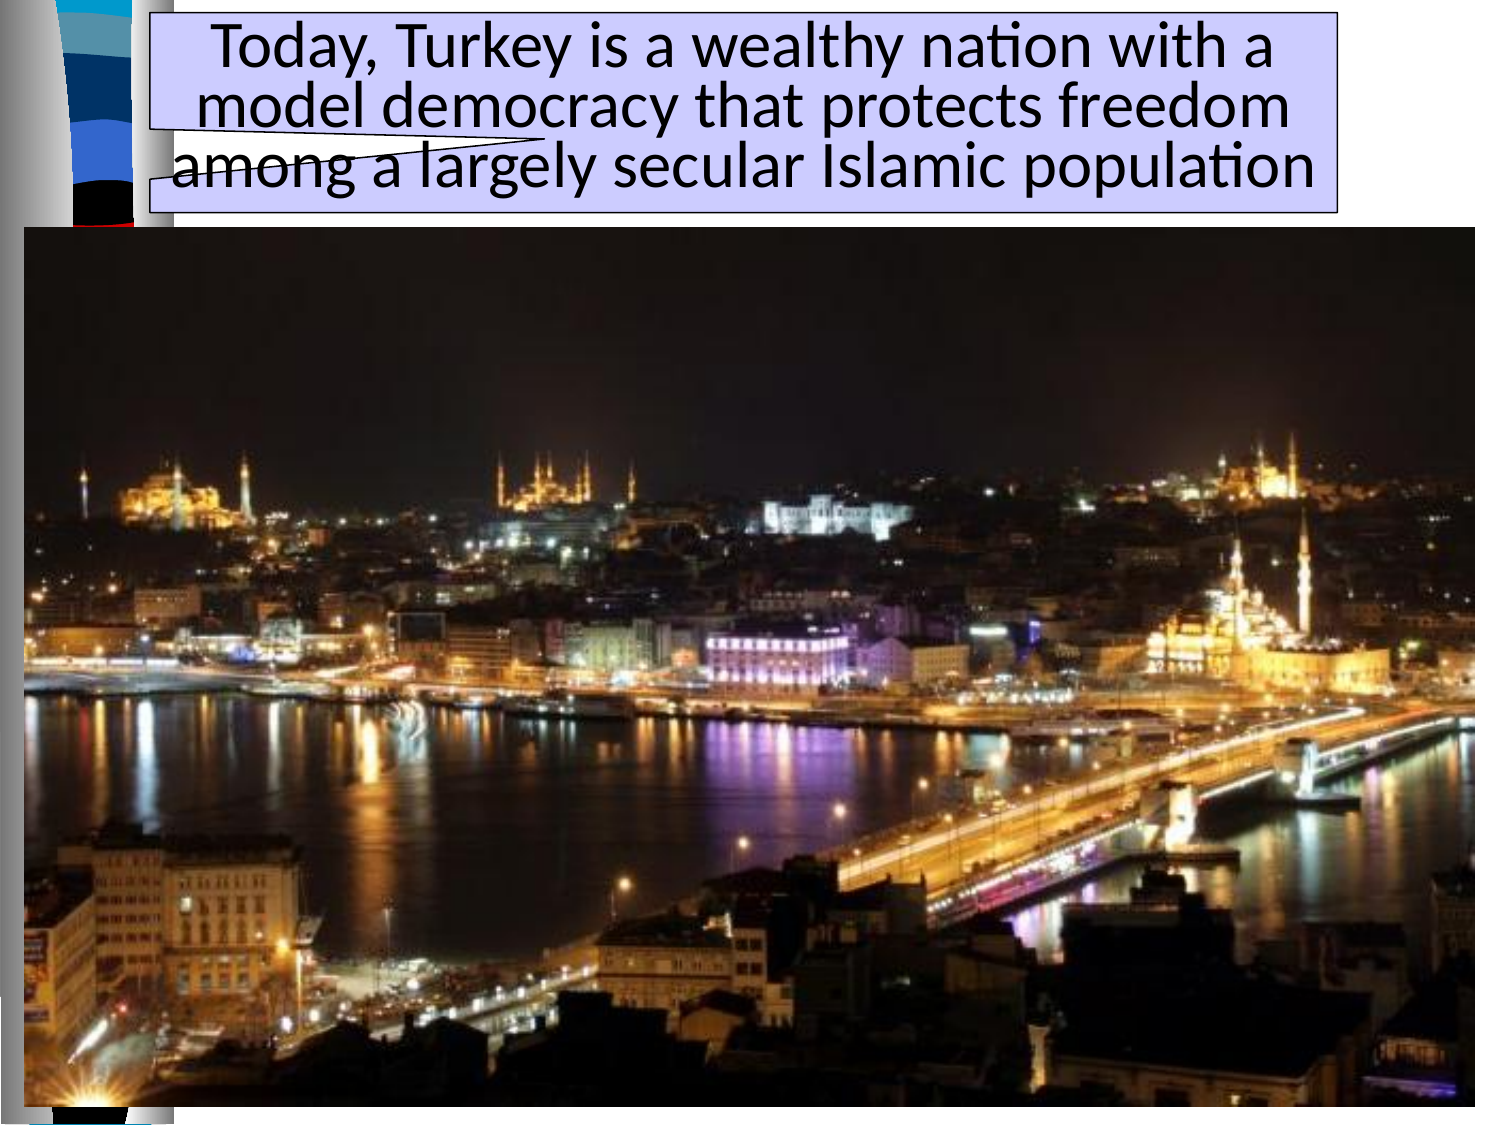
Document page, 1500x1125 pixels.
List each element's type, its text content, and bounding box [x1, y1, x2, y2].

picture [24, 227, 1476, 1107]
text_box Today, Turkey is a wealthy nation with a model democracy that protects freedom among a largely secular Islamic population [149, 12, 1338, 213]
